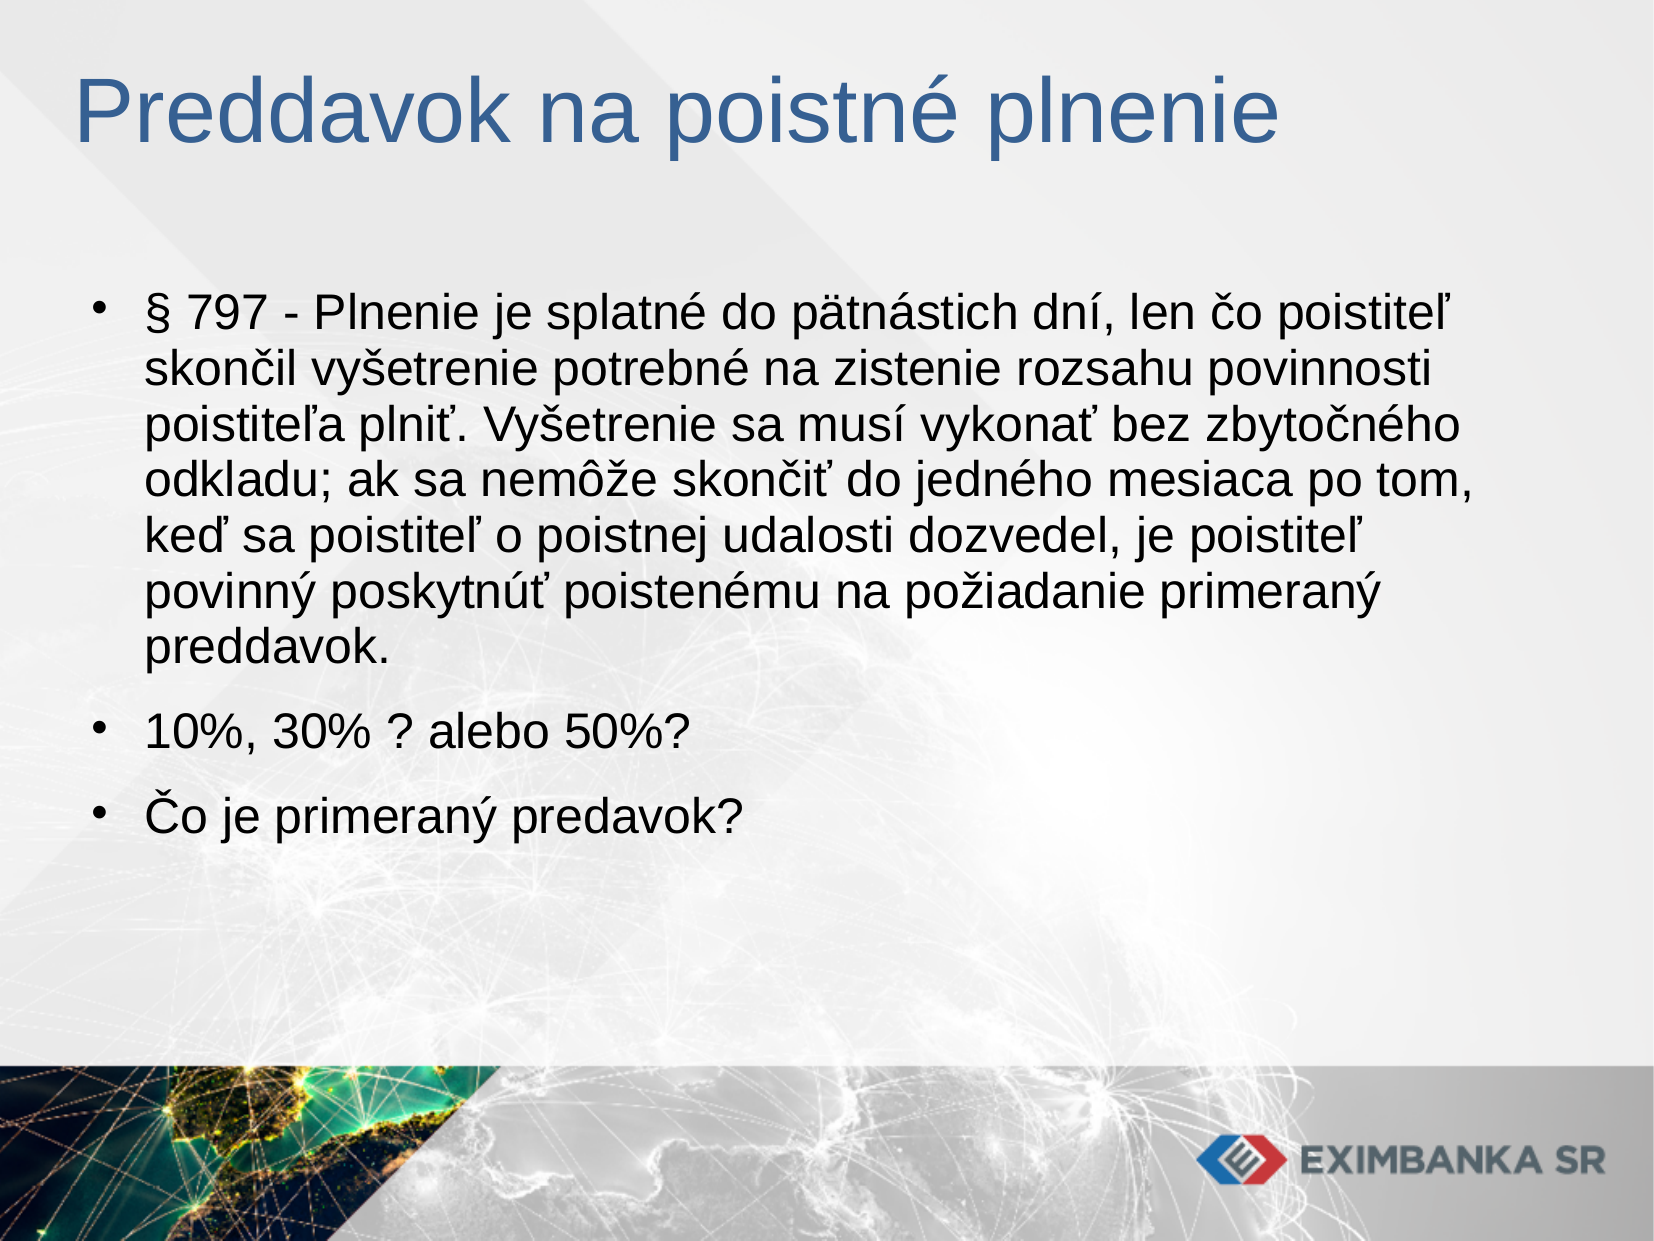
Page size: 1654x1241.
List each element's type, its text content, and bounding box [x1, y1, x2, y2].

title Preddavok na poistné plnenie [58, 53, 1486, 195]
list § 797 - Plnenie je splatné do pätnástich dní, len čo poistiteľ skončil vyšetrenie potrebné na zistenie rozsahu povinnosti poistiteľa plniť. Vyšetrenie sa musí vykonať bez zbytočného odkladu; ak sa nemôže skončiť do jedného mesiaca po tom, keď sa poistiteľ o poistnej udalosti dozvedel, je poistiteľ povinný poskytnúť poistenému na požiadanie primeraný preddavok. 10%, 30% ? alebo 50%? Čo je primeraný predavok? [58, 277, 1559, 916]
picture [0, 0, 1654, 1241]
